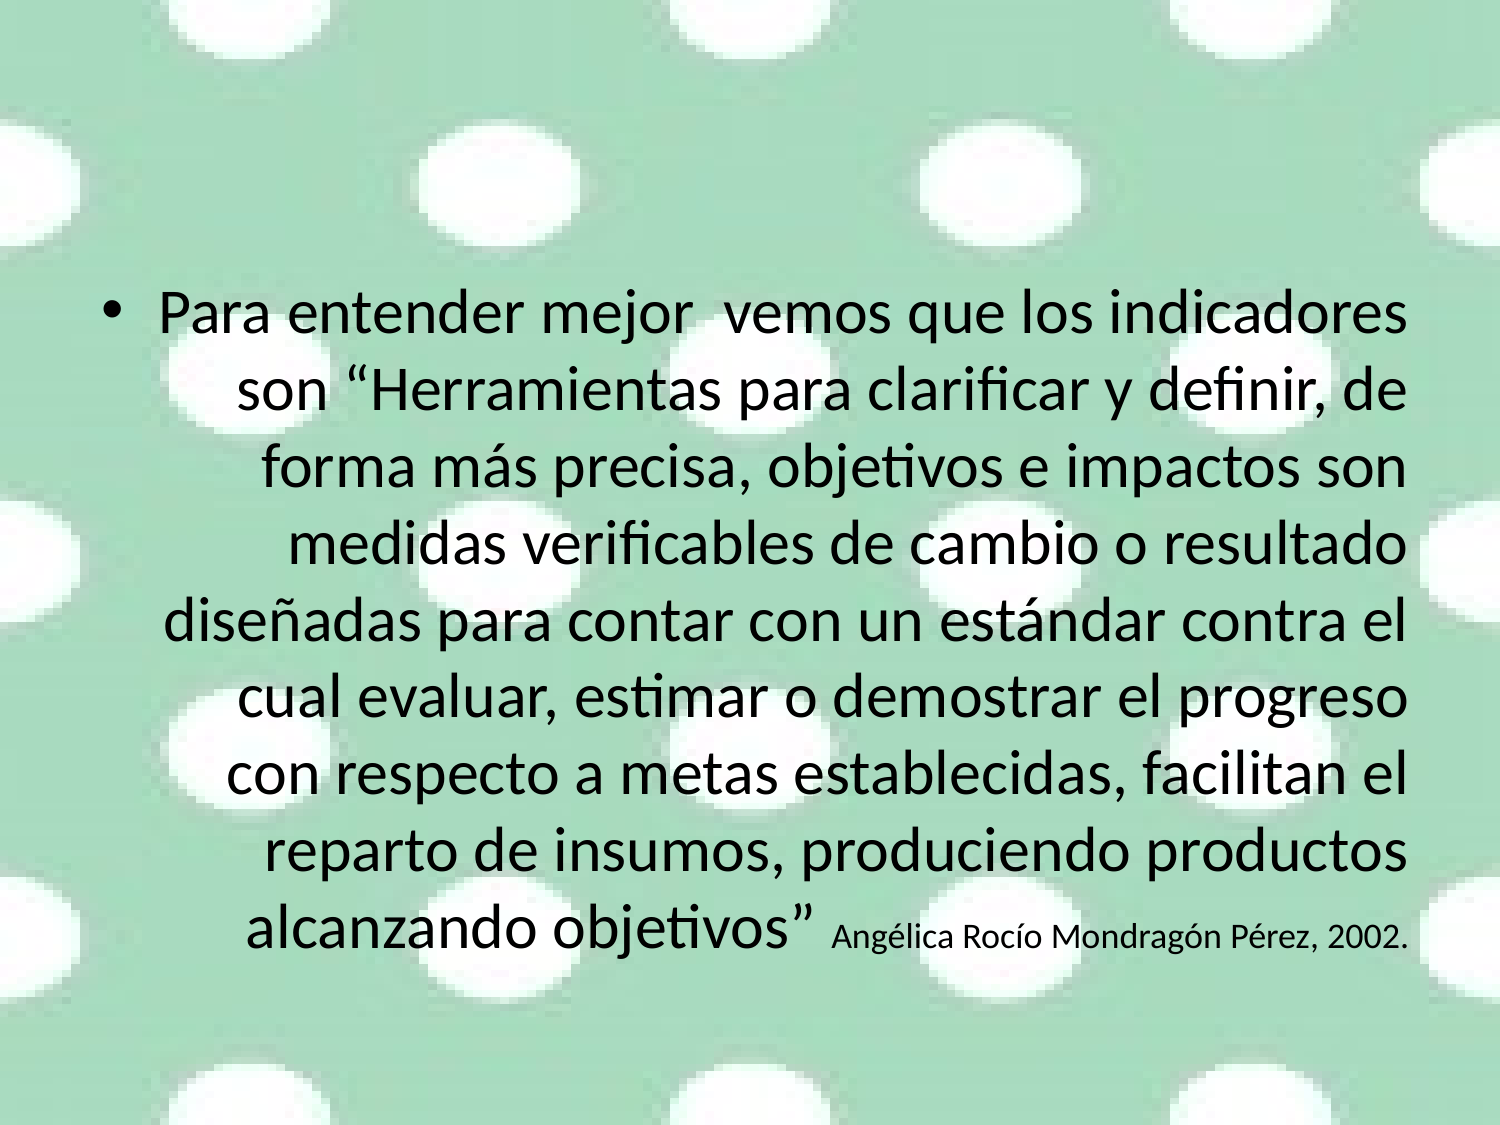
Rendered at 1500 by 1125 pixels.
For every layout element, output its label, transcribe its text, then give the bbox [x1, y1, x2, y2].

list Para entender mejor vemos que los indicadores son “Herramientas para clarificar y definir, de forma más precisa, objetivos e impactos son medidas verificables de cambio o resultado diseñadas para contar con un estándar contra el cual evaluar, estimar o demostrar el progreso con respecto a metas establecidas, facilitan el reparto de insumos, produciendo productos alcanzando objetivos” Angélica Rocío Mondragón Pérez, 2002. [75, 262, 1425, 1005]
picture [0, 0, 1500, 1125]
